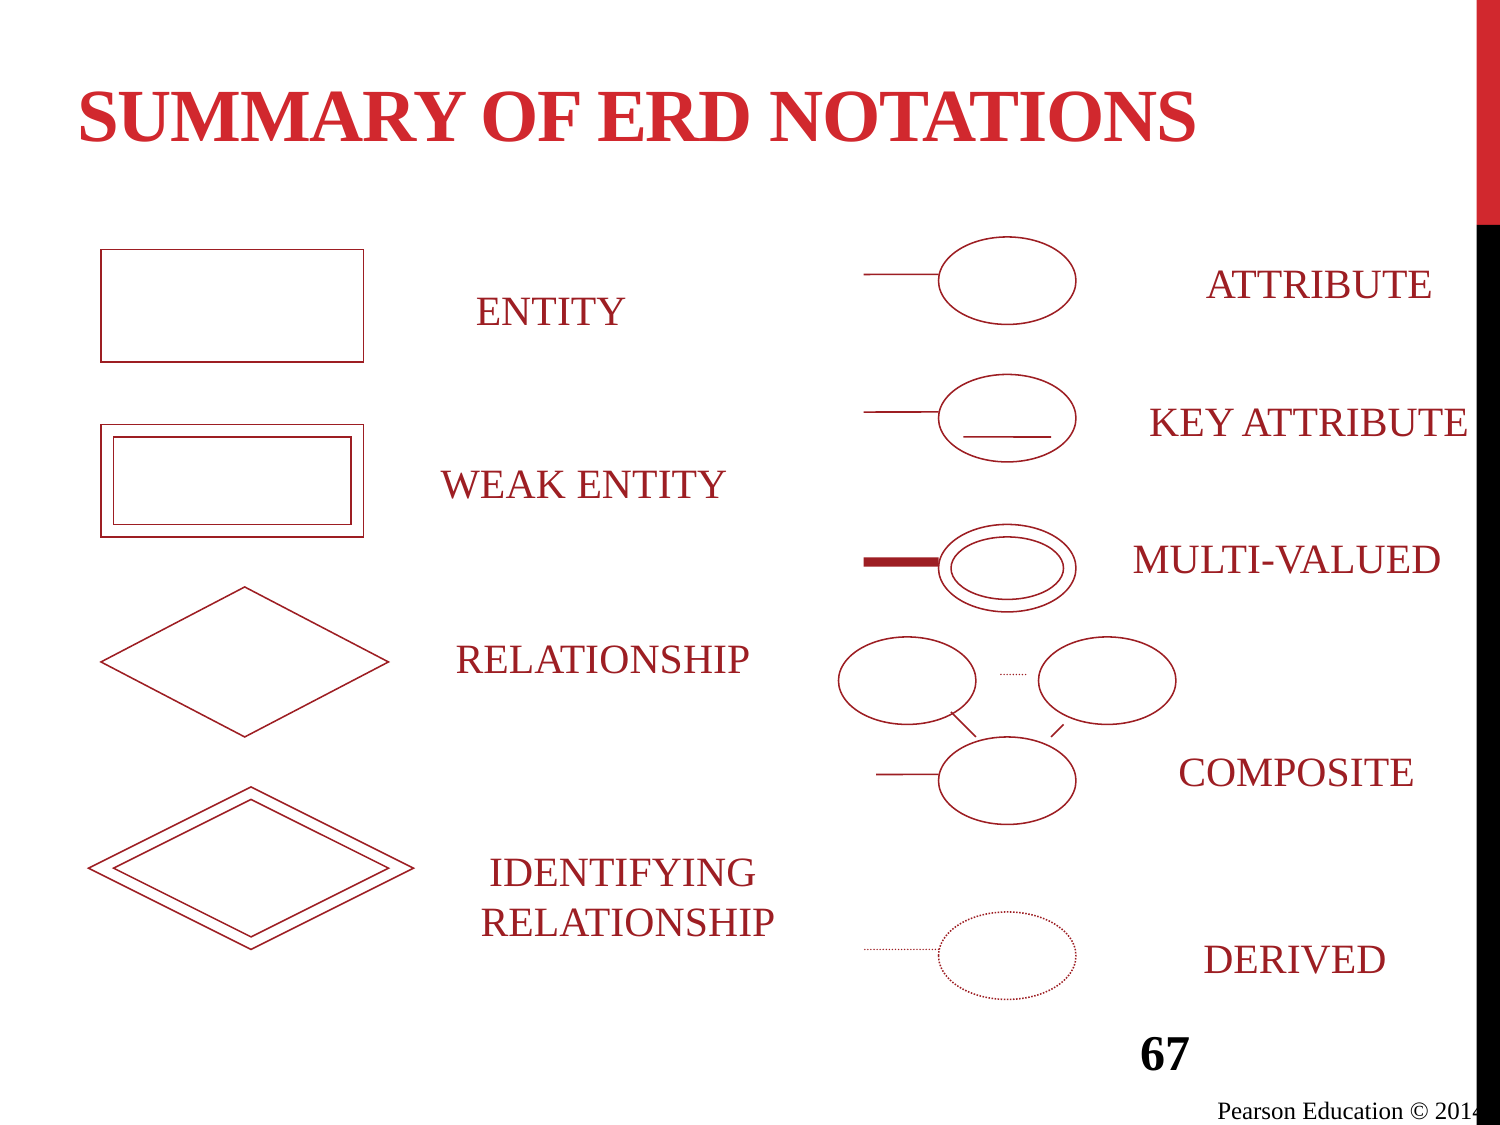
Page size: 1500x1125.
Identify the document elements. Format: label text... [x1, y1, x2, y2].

text_box COMPOSITE [1163, 737, 1431, 802]
title Summary of ERD notations [62, 37, 1438, 164]
text_box IDENTIFYING RELATIONSHIP [465, 836, 791, 952]
text_box [951, 536, 1064, 600]
text_box [100, 586, 389, 737]
text_box ATTRIBUTE [1191, 249, 1449, 315]
text_box [838, 636, 976, 725]
text_box KEY ATTRIBUTE [1134, 386, 1484, 452]
text_box MULTI-VALUED [1118, 524, 1457, 590]
text_box ENTITY [461, 276, 642, 342]
text_box [101, 424, 364, 537]
text_box DERIVED [1188, 924, 1402, 990]
text_box [938, 236, 1076, 325]
text_box [938, 524, 1076, 612]
text_box [1038, 636, 1176, 725]
text_box [938, 374, 1076, 462]
text_box [113, 799, 389, 937]
text_box RELATIONSHIP [440, 624, 766, 690]
text_box [113, 436, 351, 525]
text_box [101, 249, 364, 362]
slide_number 67 [1125, 1012, 1438, 1088]
text_box WEAK ENTITY [425, 449, 743, 515]
text_box [88, 786, 414, 950]
text_box [938, 911, 1076, 1000]
text_box [938, 736, 1076, 825]
